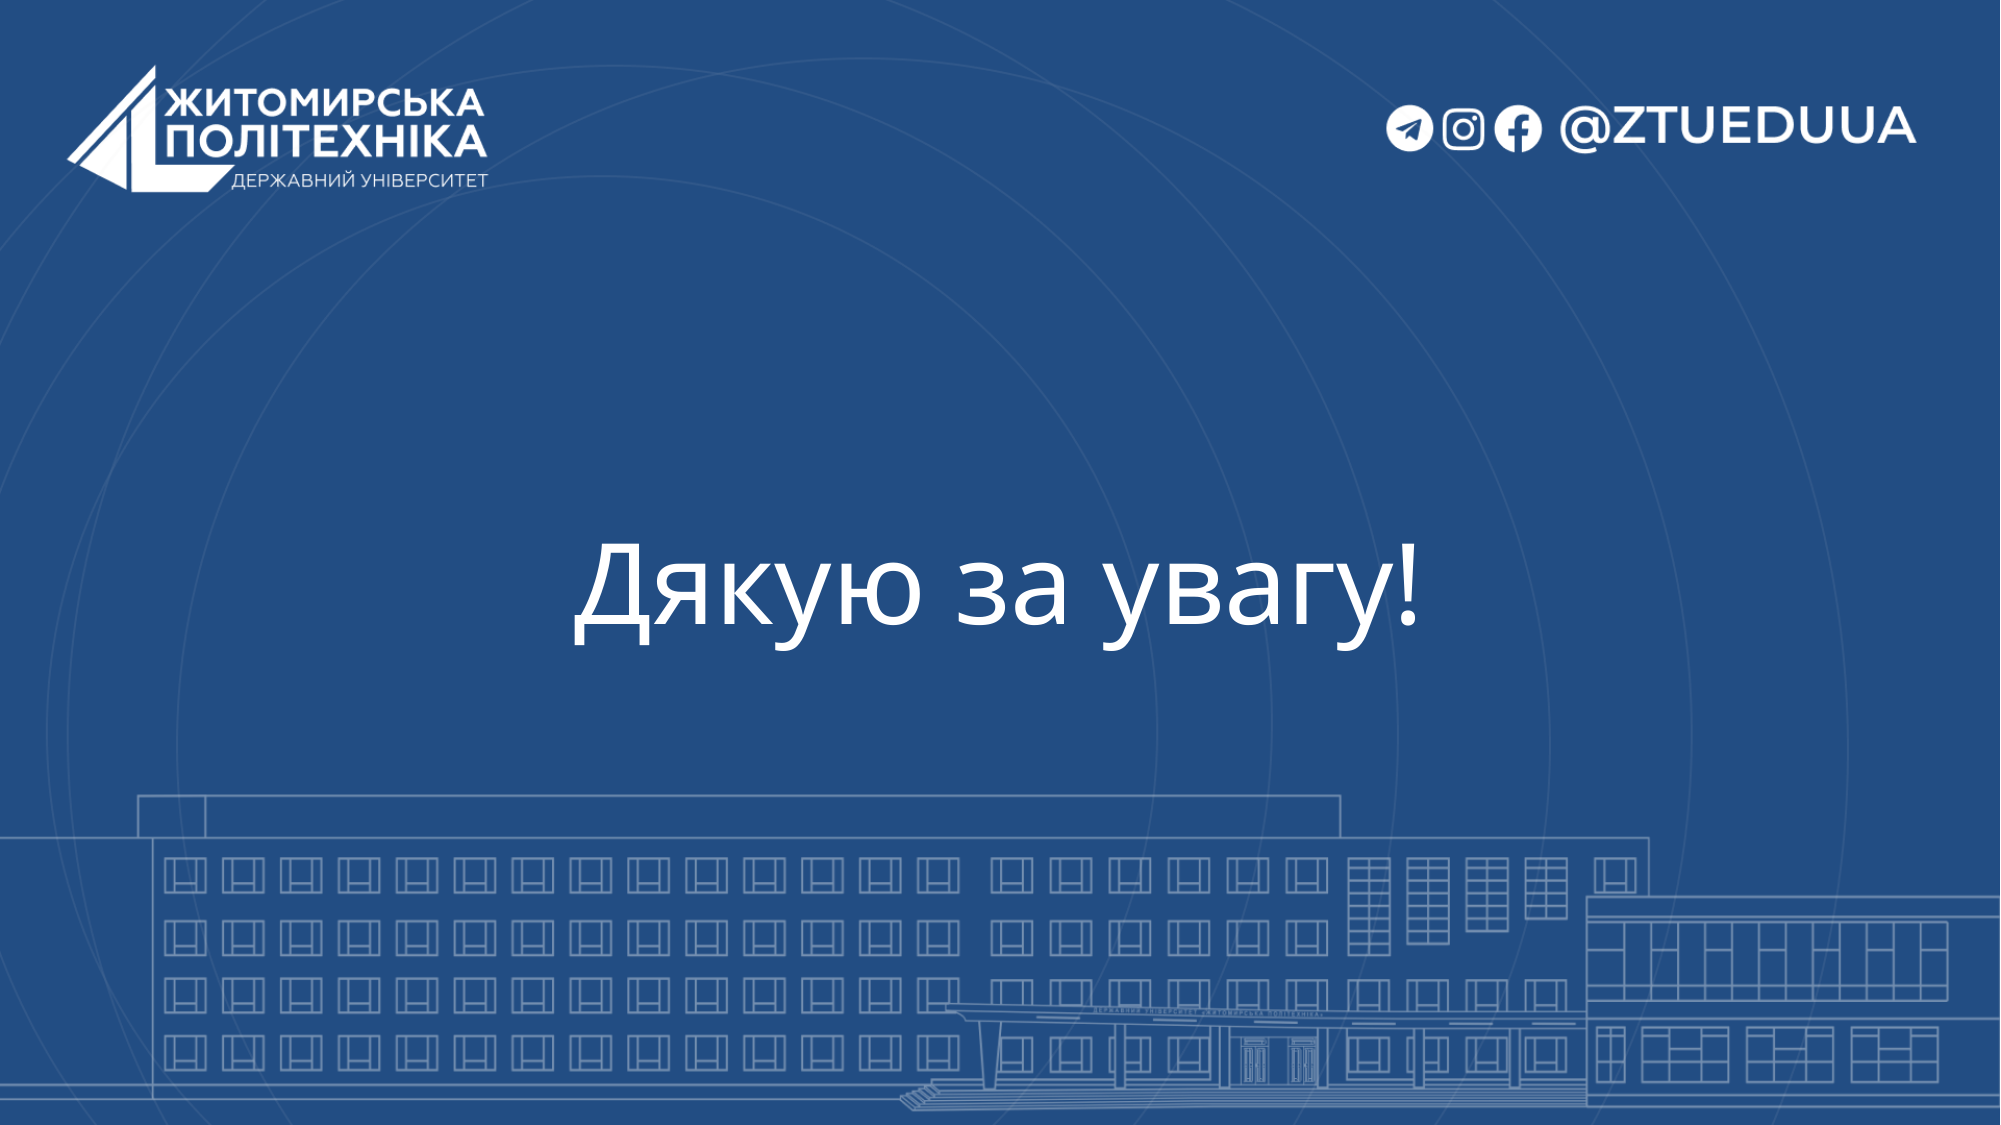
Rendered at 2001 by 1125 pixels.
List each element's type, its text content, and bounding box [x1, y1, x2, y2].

title Дякую за увагу! [54, 326, 1945, 851]
picture [0, 0, 2000, 1125]
